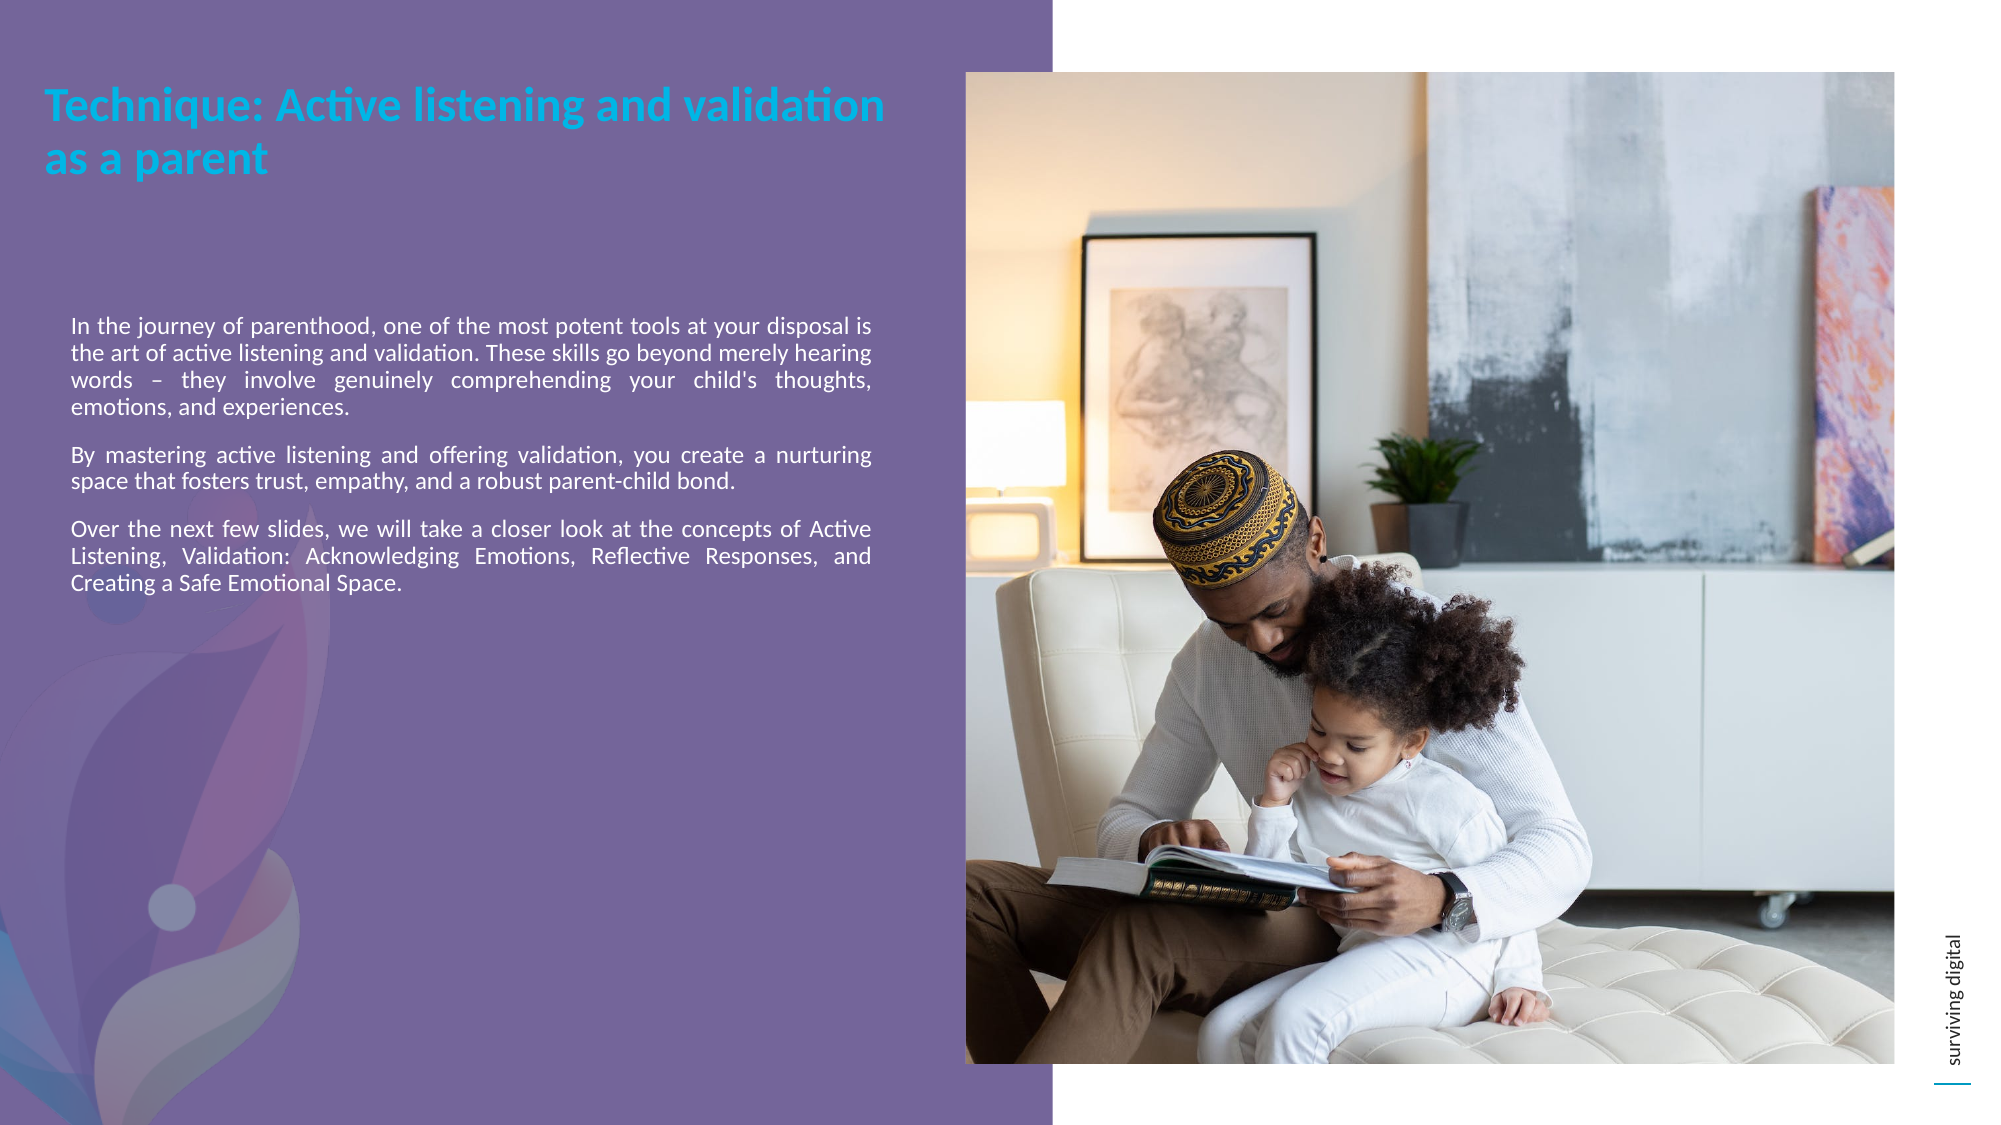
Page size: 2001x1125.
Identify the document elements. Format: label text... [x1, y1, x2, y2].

list In the journey of parenthood, one of the most potent tools at your disposal is the art of active listening and validation. These skills go beyond merely hearing words – they involve genuinely comprehending your child's thoughts, emotions, and experiences. By mastering active listening and offering validation, you create a nurturing space that fosters trust, empathy, and a robust parent-child bond. Over the next few slides, we will take a closer look at the concepts of Active Listening, Validation: Acknowledging Emotions, Reflective Responses, and Creating a Safe Emotional Space. [63, 305, 881, 922]
list Technique: Active listening and validation as a parent [36, 72, 930, 193]
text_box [965, 71, 1895, 1065]
